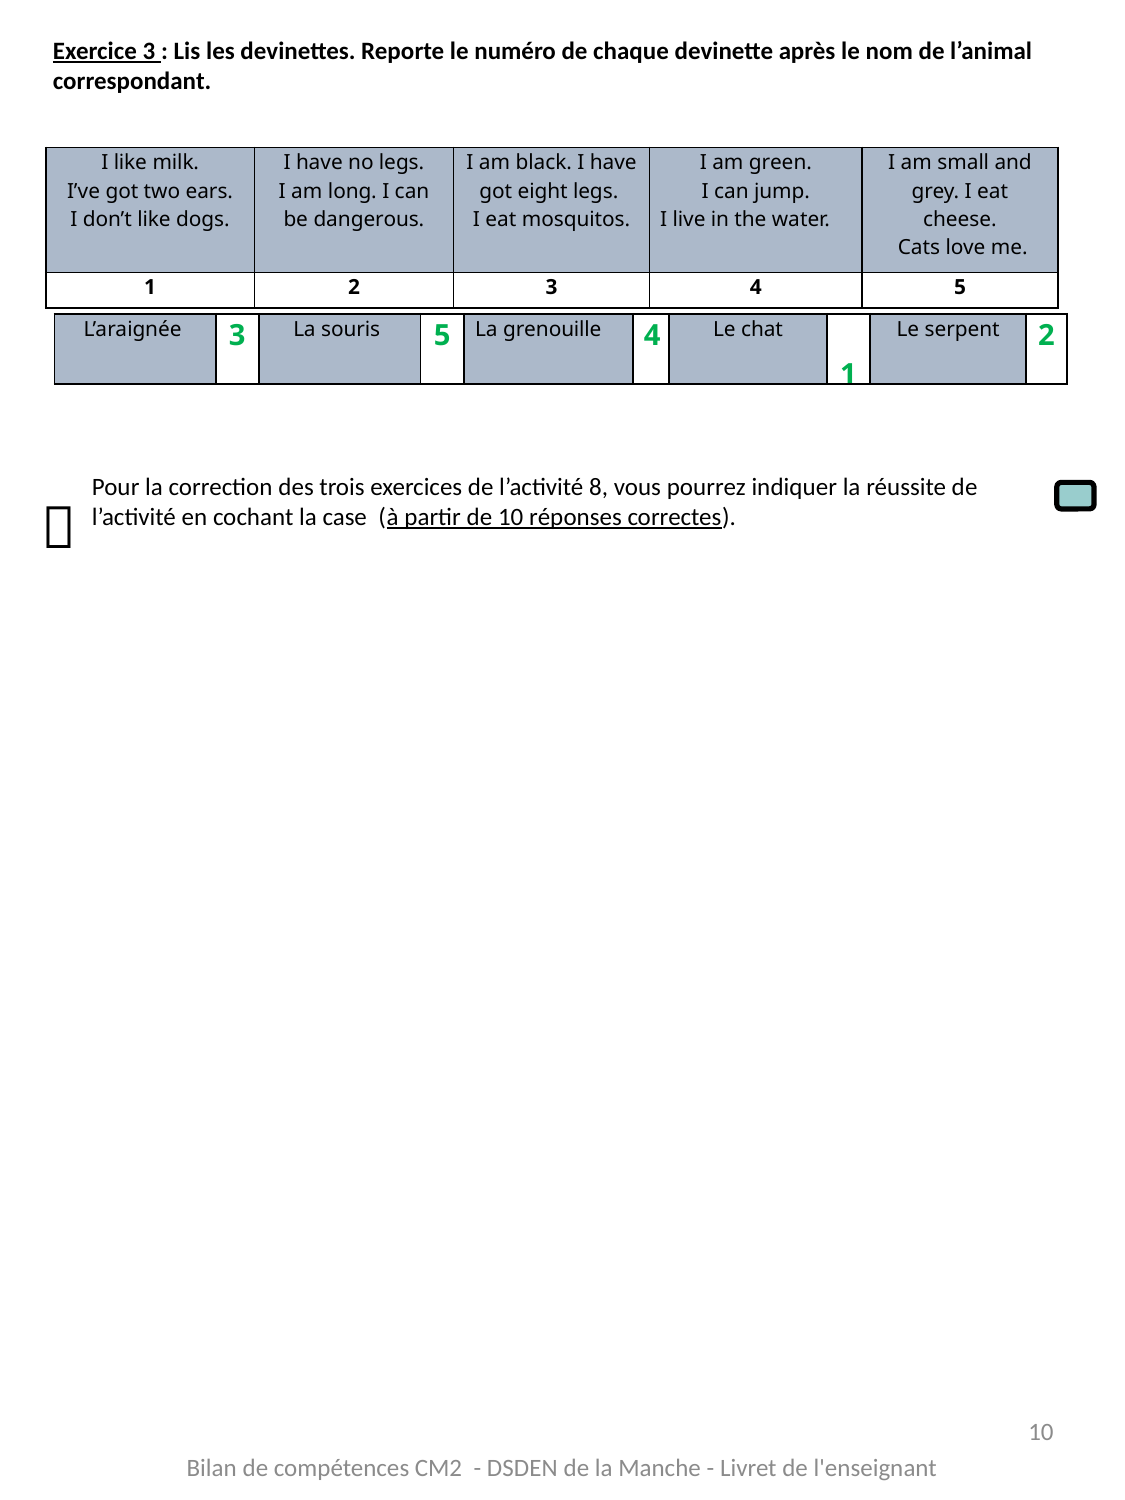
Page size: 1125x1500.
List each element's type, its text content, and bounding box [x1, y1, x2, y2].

table_header I am green. I can jump. I live in the water. [650, 148, 861, 272]
text_box Exercice 3 : Lis les devinettes. Reporte le numéro de chaque devinette après le nom de l’animal correspondant. [38, 26, 1125, 147]
table_cell 1 [47, 273, 254, 307]
footer Bilan de compétences CM2 - DSDEN de la Manche - Livret de l'enseignant [42, 1426, 1083, 1500]
table_header 1 [828, 315, 869, 383]
table_cell 2 [255, 273, 453, 307]
table_cell 5 [863, 273, 1057, 307]
table_header 4 [634, 315, 668, 383]
table_cell 3 [454, 273, 649, 307]
table_cell 4 [650, 273, 861, 307]
table_header La grenouille [465, 315, 632, 383]
table_header 2 [1027, 315, 1066, 383]
table_header I have no legs. I am long. I can be dangerous. [255, 148, 453, 272]
table_header 3 [217, 315, 258, 383]
slide_number 10 [806, 1390, 1069, 1471]
table_header Le serpent [871, 315, 1025, 383]
table_header Le chat [670, 315, 826, 383]
text_box Pour la correction des trois exercices de l’activité 8, vous pourrez indiquer la réussite de l’activité en cochant la case (à partir de 10 réponses correctes). [77, 463, 1057, 538]
table_header La souris [260, 315, 420, 383]
table_header 5 [421, 315, 463, 383]
text_box [1056, 482, 1095, 509]
table_header L’araignée [55, 315, 215, 383]
table_header I am black. I have got eight legs. I eat mosquitos. [454, 148, 649, 272]
table_header I like milk. I’ve got two ears. I don’t like dogs. [47, 148, 254, 272]
text_box  [26, 482, 92, 568]
table_header I am small and grey. I eat cheese. Cats love me. [863, 148, 1057, 272]
